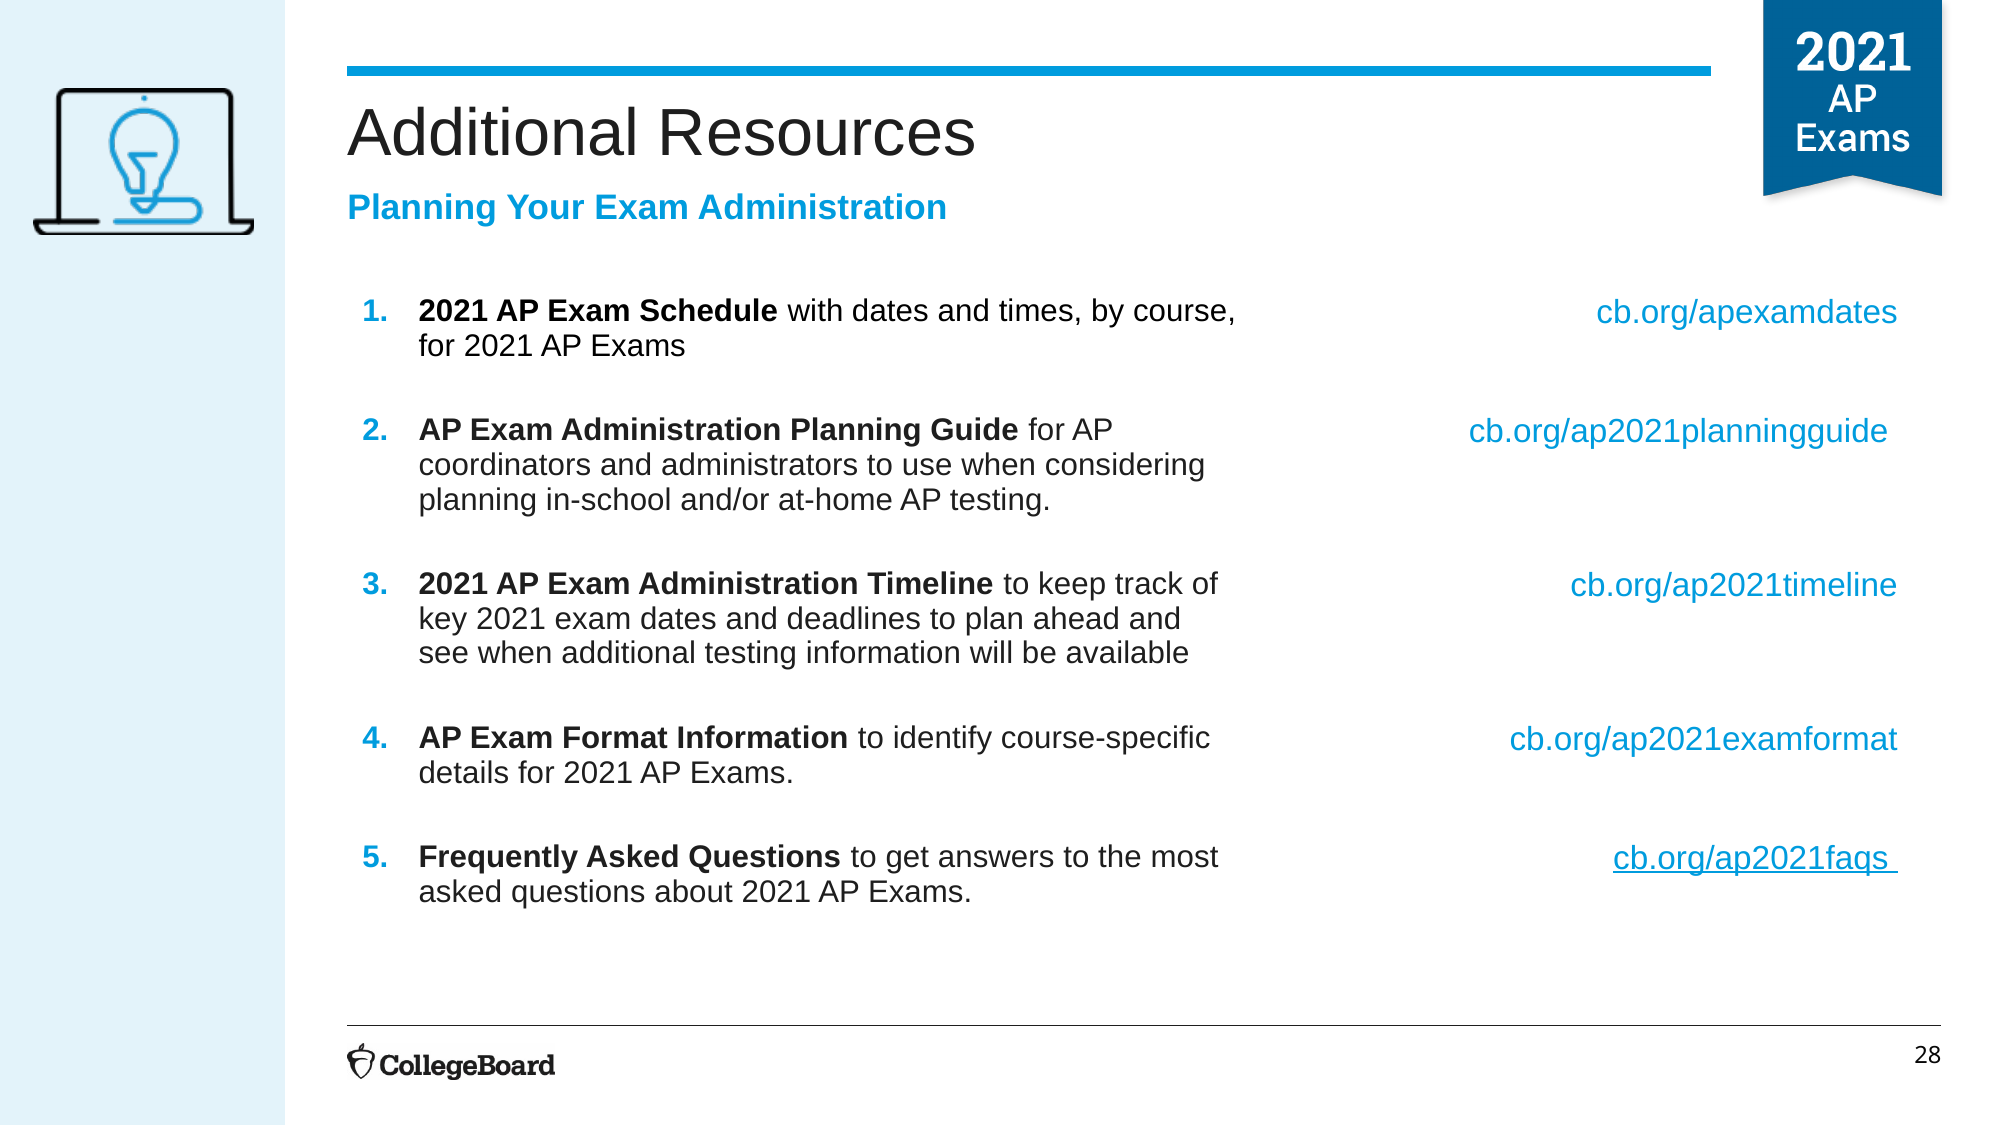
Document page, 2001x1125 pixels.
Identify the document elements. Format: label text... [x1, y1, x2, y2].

table_cell cb.org/ap2021faqs [1256, 832, 1913, 916]
table_cell Frequently Asked Questions to get answers to the most asked questions about 2021 AP Exams. [347, 832, 1256, 916]
title Additional Resources [347, 88, 1747, 157]
table_cell 2021 AP Exam Administration Timeline to keep track of key 2021 exam dates and deadlines to plan ahead and see when additional testing information will be available [347, 559, 1256, 713]
table_header 2021 AP Exam Schedule with dates and times, by course, for 2021 AP Exams [347, 286, 1256, 405]
picture [347, 1043, 555, 1080]
table_cell AP Exam Format Information to identify course-specific details for 2021 AP Exams. [347, 713, 1256, 832]
table_cell cb.org/ap2021planningguide [1256, 405, 1913, 559]
table_cell cb.org/ap2021examformat [1256, 713, 1913, 832]
table_cell cb.org/ap2021timeline [1256, 559, 1913, 713]
picture [32, 88, 255, 235]
table_header cb.org/apexamdates [1256, 286, 1913, 405]
table_cell AP Exam Administration Planning Guide for AP coordinators and administrators to use when considering planning in-school and/or at-home AP testing. [347, 405, 1256, 559]
subtitle Planning Your Exam Administration [347, 176, 1416, 265]
picture [1763, 0, 1942, 196]
